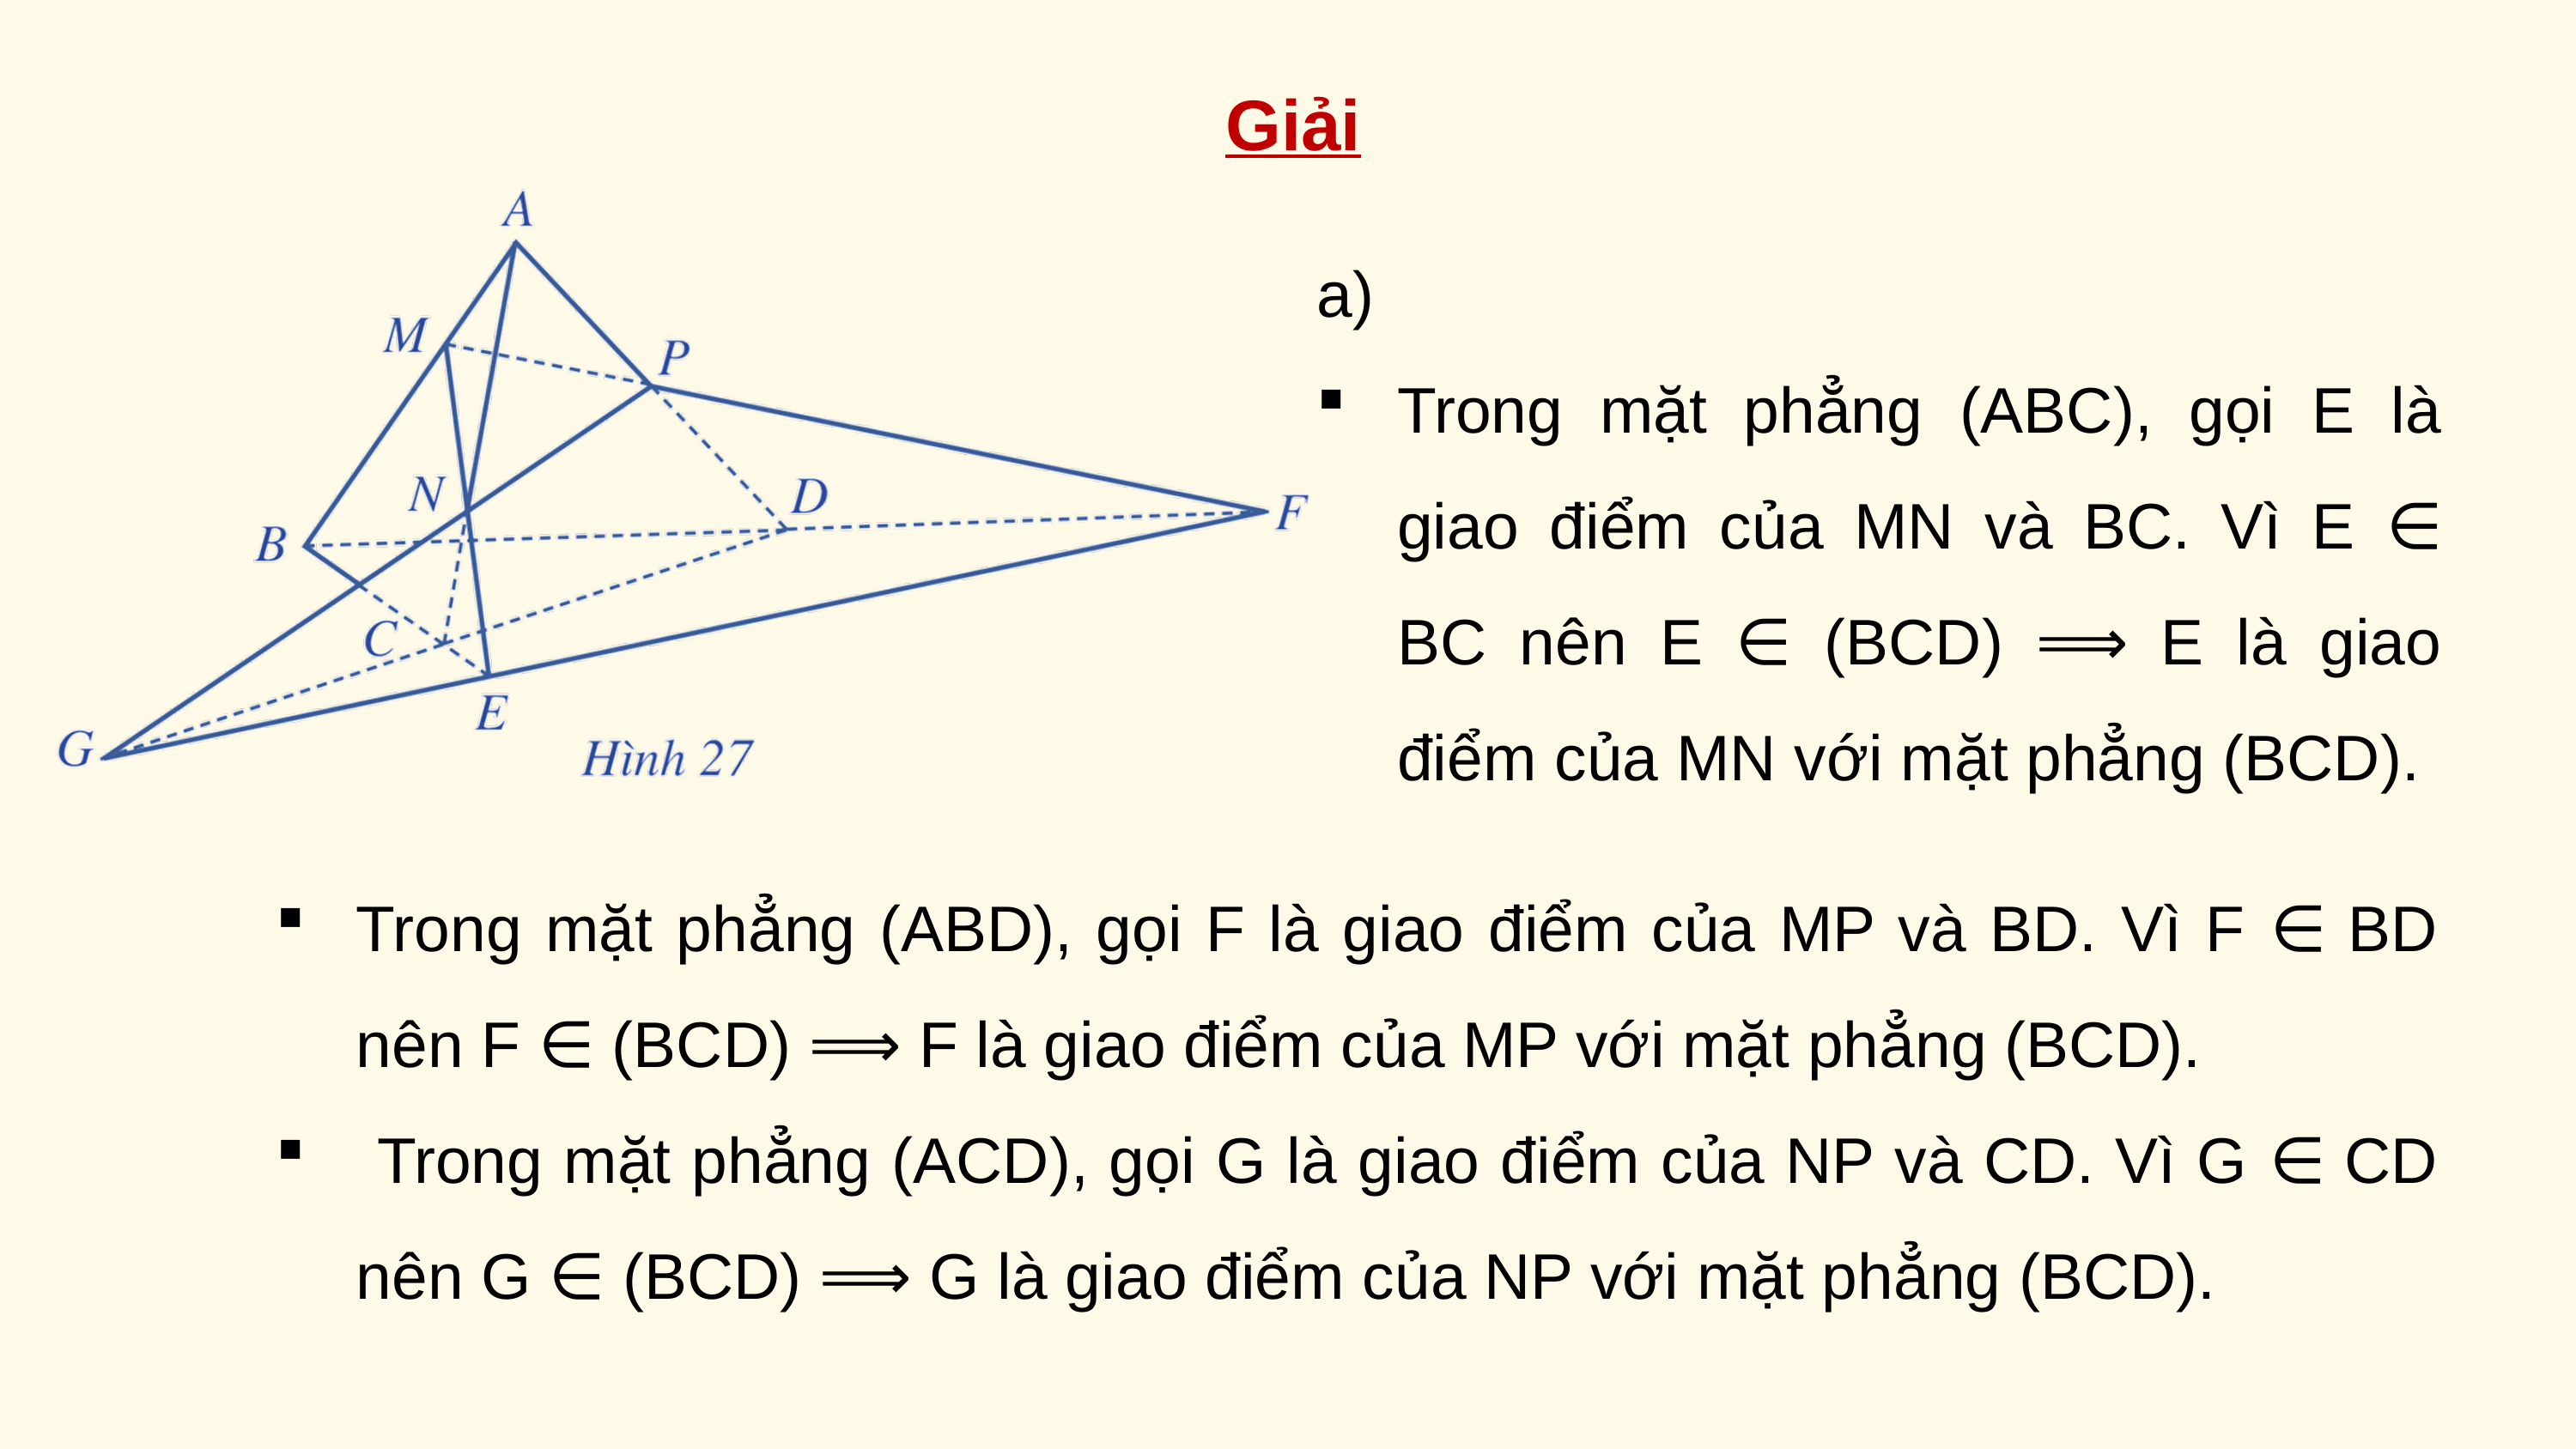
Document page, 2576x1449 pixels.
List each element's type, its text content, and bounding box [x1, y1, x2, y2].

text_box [262, 208, 2456, 1324]
picture [39, 176, 1358, 795]
text_box Giải [1191, 72, 1395, 172]
